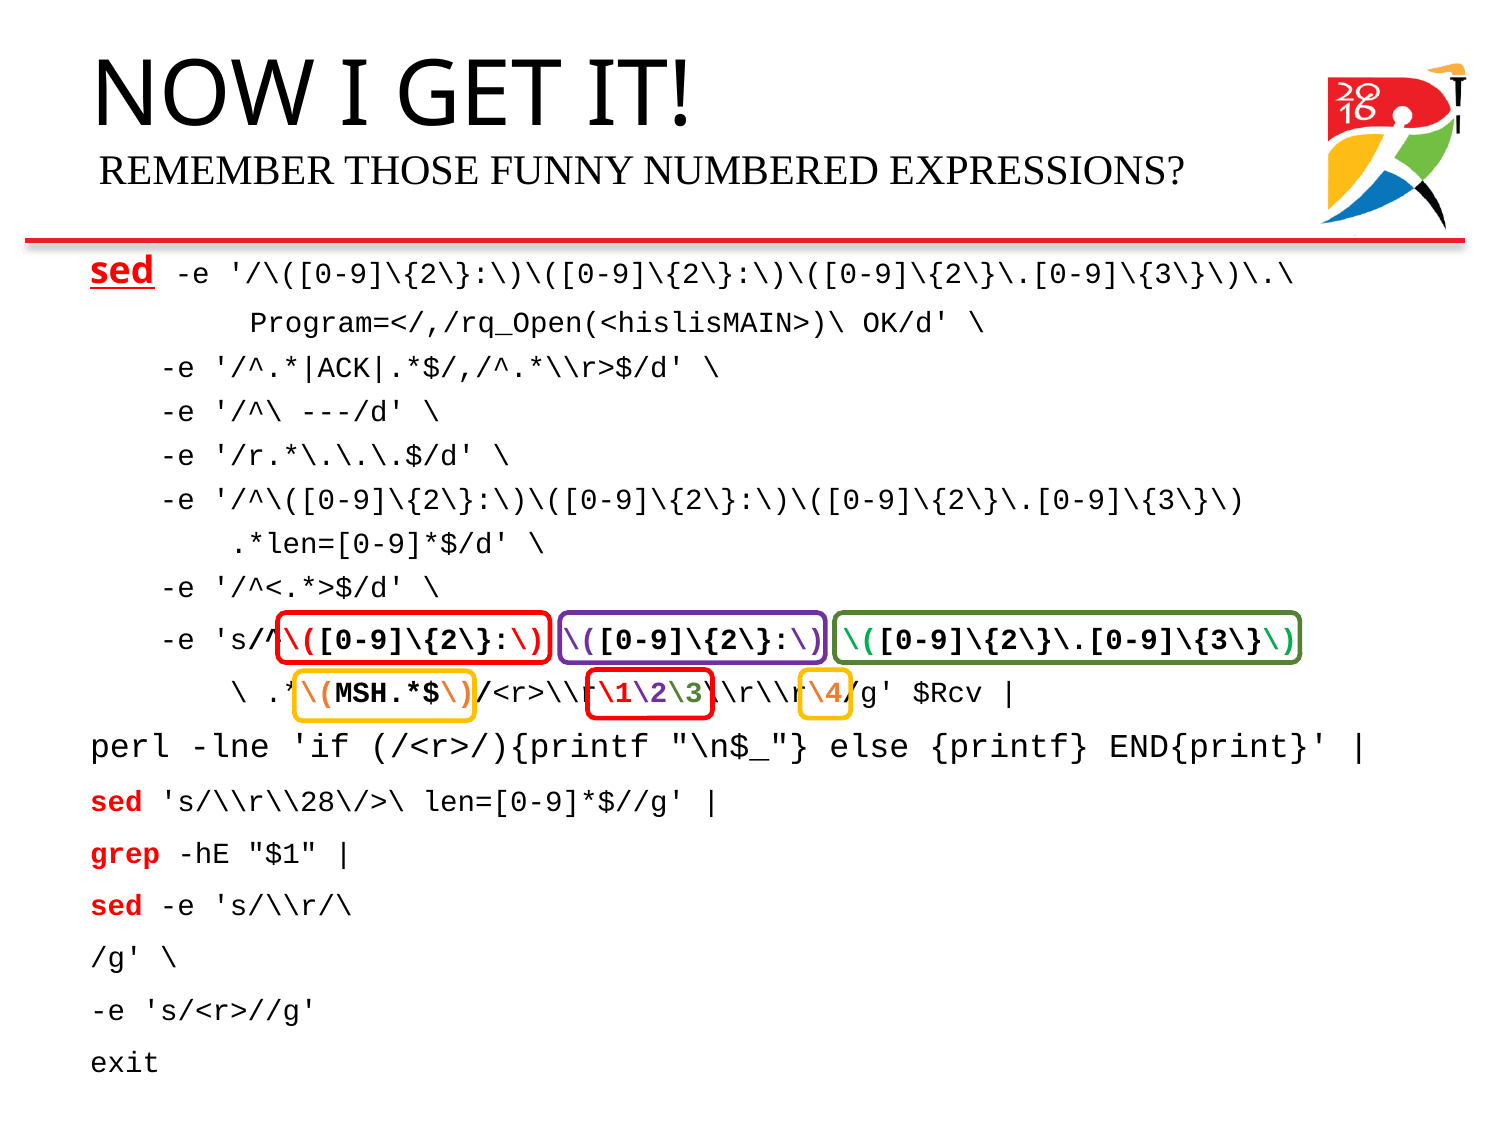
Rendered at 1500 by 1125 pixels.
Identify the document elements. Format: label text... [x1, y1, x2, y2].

list sed -e '/\([0-9]\{2\}:\)\([0-9]\{2\}:\)\([0-9]\{2\}\.[0-9]\{3\}\)\.\ Program=</,/rq_Open(<hislisMAIN>)\ OK/d' \ -e '/^.*|ACK|.*$/,/^.*\\r>$/d' \ -e '/^\ ---/d' \ -e '/r.*\.\.\.$/d' \ -e '/^\([0-9]\{2\}:\)\([0-9]\{2\}:\)\([0-9]\{2\}\.[0-9]\{3\}\) .*len=[0-9]*$/d' \ -e '/^<.*>$/d' \ -e 's/^\([0-9]\{2\}:\) \([0-9]\{2\}:\) \([0-9]\{2\}\.[0-9]\{3\}\) \ .*\(MSH.*$\)/<r>\\r\1\2\3\\r\\r\4/g' $Rcv | perl -lne 'if (/<r>/){printf "\n$_"} else {printf} END{print}' | sed 's/\\r\\28\/>\ len=[0-9]*$//g' | grep -hE "$1" | sed -e 's/\\r/\ /g' \ -e 's/<r>//g' exit [75, 243, 1463, 1100]
text_box [586, 668, 714, 720]
text_box [276, 611, 552, 664]
text_box [833, 611, 1301, 664]
picture [1314, 59, 1470, 236]
text_box [293, 669, 476, 722]
text_box Remember those funny numbered expressions? [83, 125, 1209, 218]
text_box [798, 668, 852, 720]
text_box [558, 611, 827, 664]
title Now I get it! [75, 24, 1425, 168]
